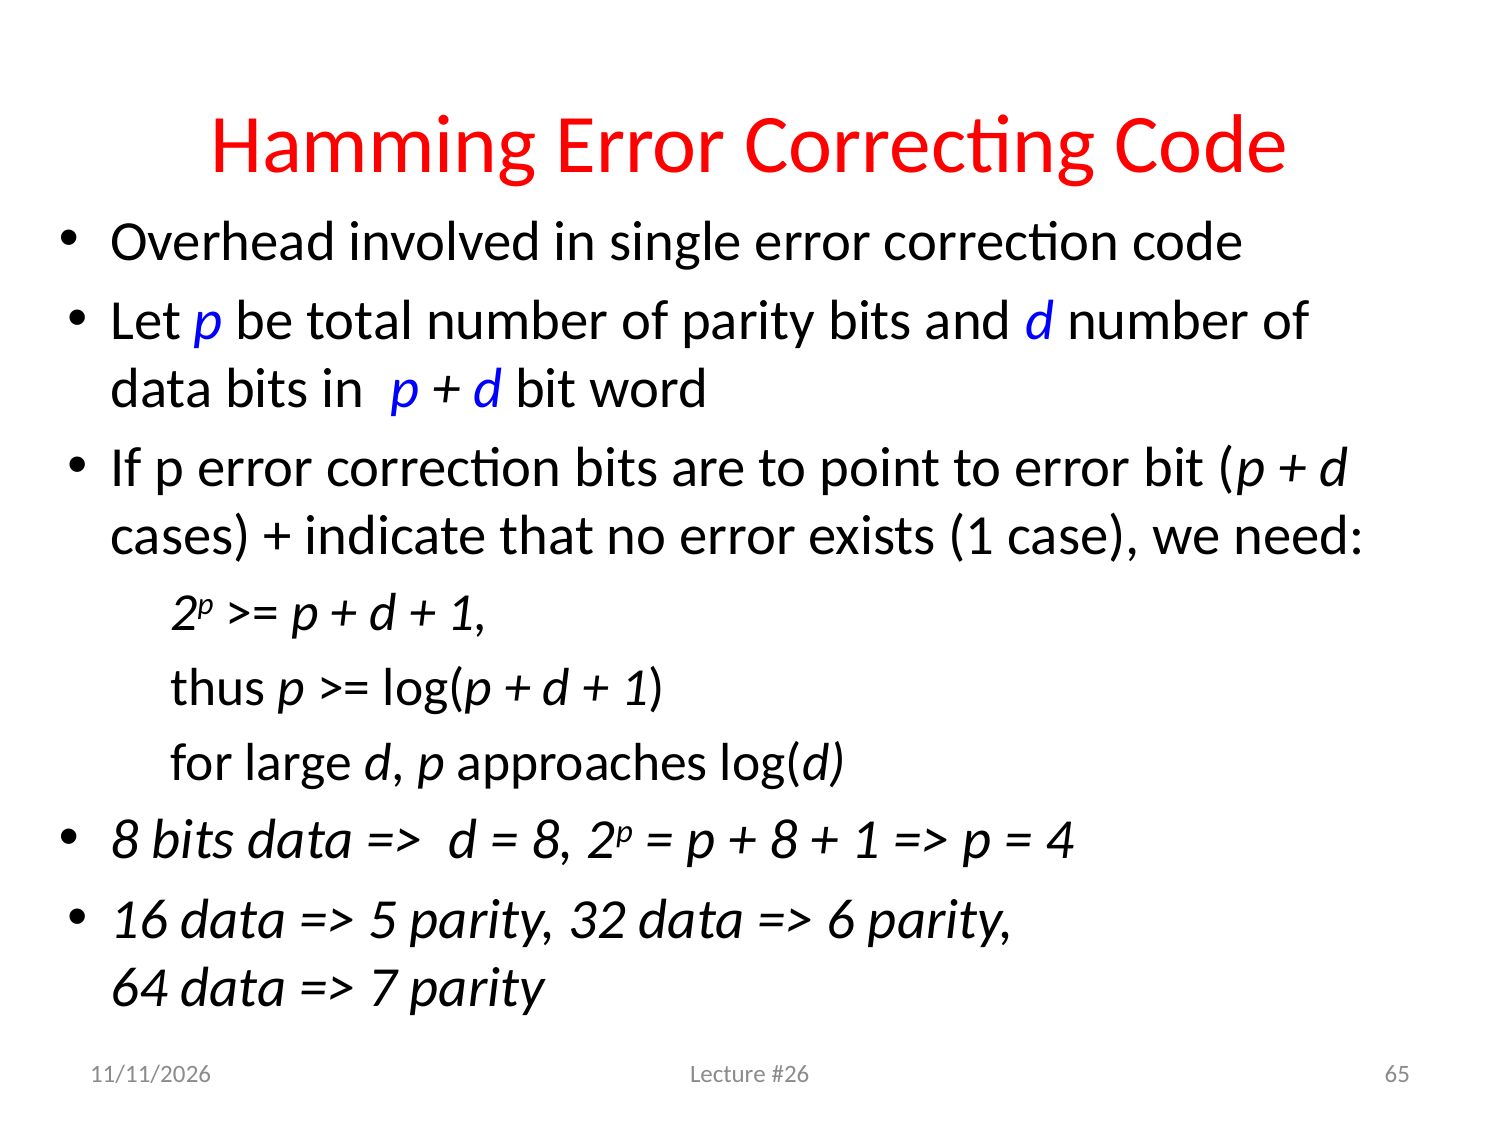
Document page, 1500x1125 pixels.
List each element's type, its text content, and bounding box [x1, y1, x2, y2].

list Overhead involved in single error correction code Let p be total number of parity bits and d number of data bits in p + d bit word If p error correction bits are to point to error bit (p + d cases) + indicate that no error exists (1 case), we need: 2p >= p + d + 1, thus p >= log(p + d + 1) for large d, p approaches log(d) 8 bits data => d = 8, 2p = p + 8 + 1 => p = 4 16 data => 5 parity, 32 data => 6 parity, 64 data => 7 parity [43, 195, 1403, 1075]
slide_number 65 [1074, 1042, 1425, 1103]
title Hamming Error Correcting Code [75, 45, 1425, 233]
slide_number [75, 1042, 425, 1103]
footer Lecture #26 [512, 1042, 988, 1103]
